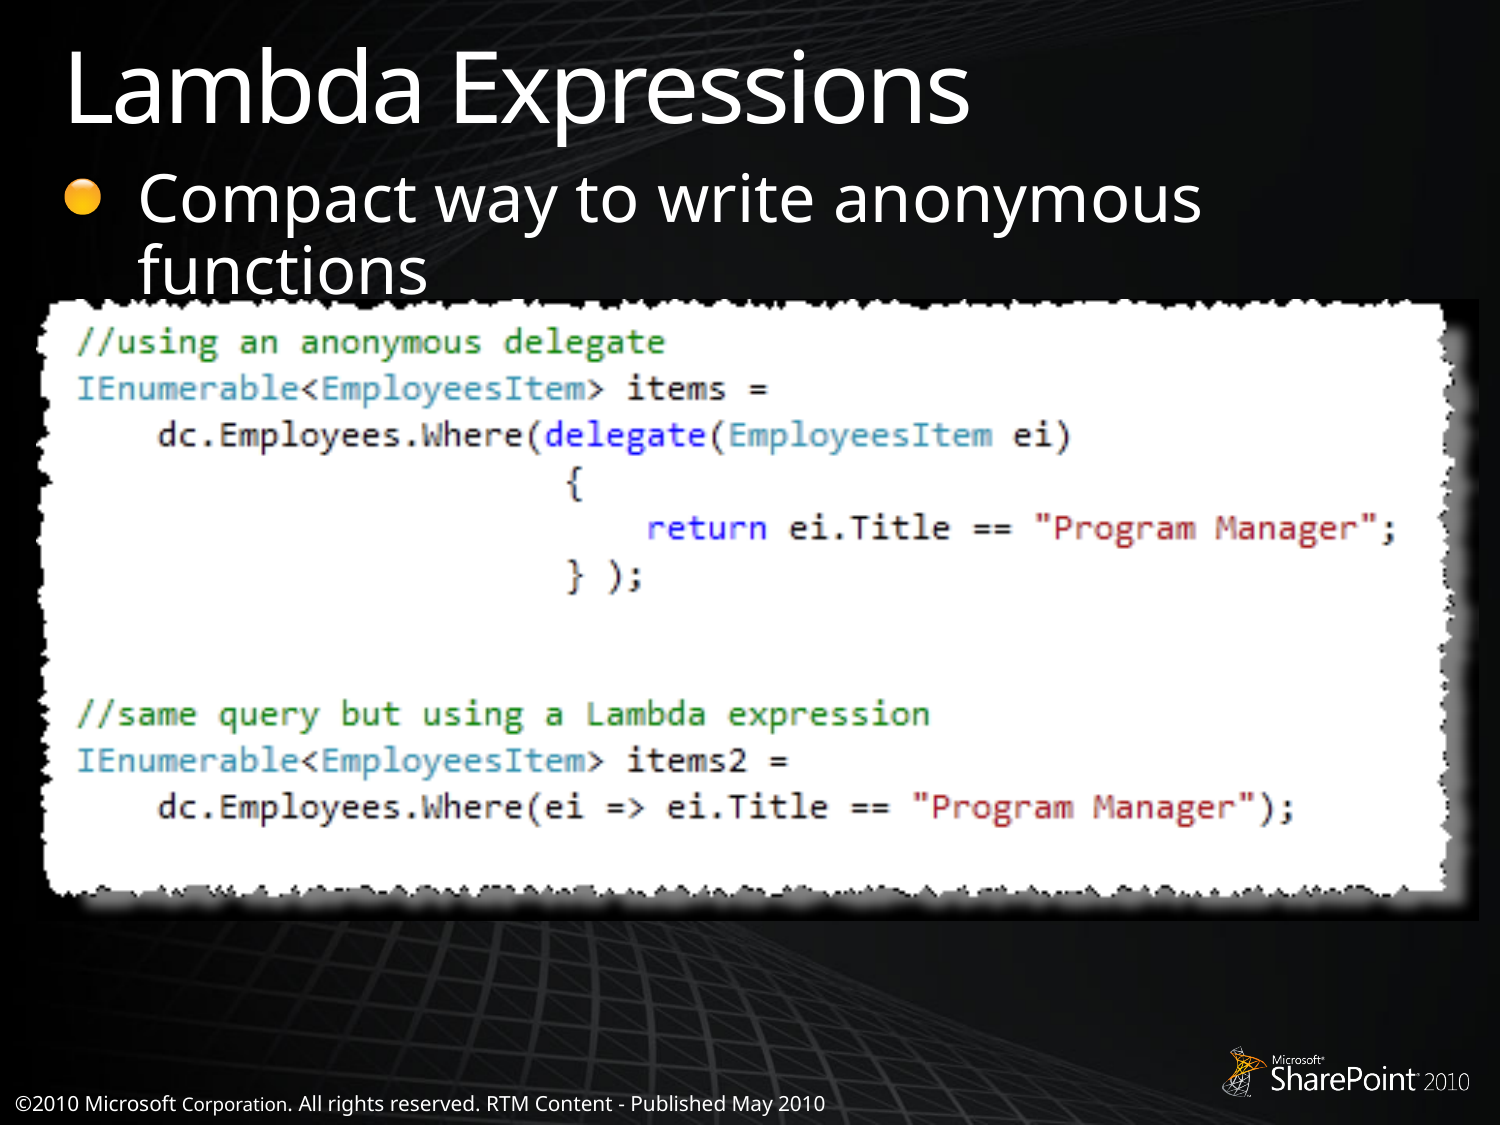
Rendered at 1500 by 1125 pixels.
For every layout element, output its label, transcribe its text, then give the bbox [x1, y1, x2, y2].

title Lambda Expressions [62, 37, 1438, 147]
list Compact way to write anonymous functions [62, 164, 1438, 298]
picture [0, 0, 1500, 1125]
